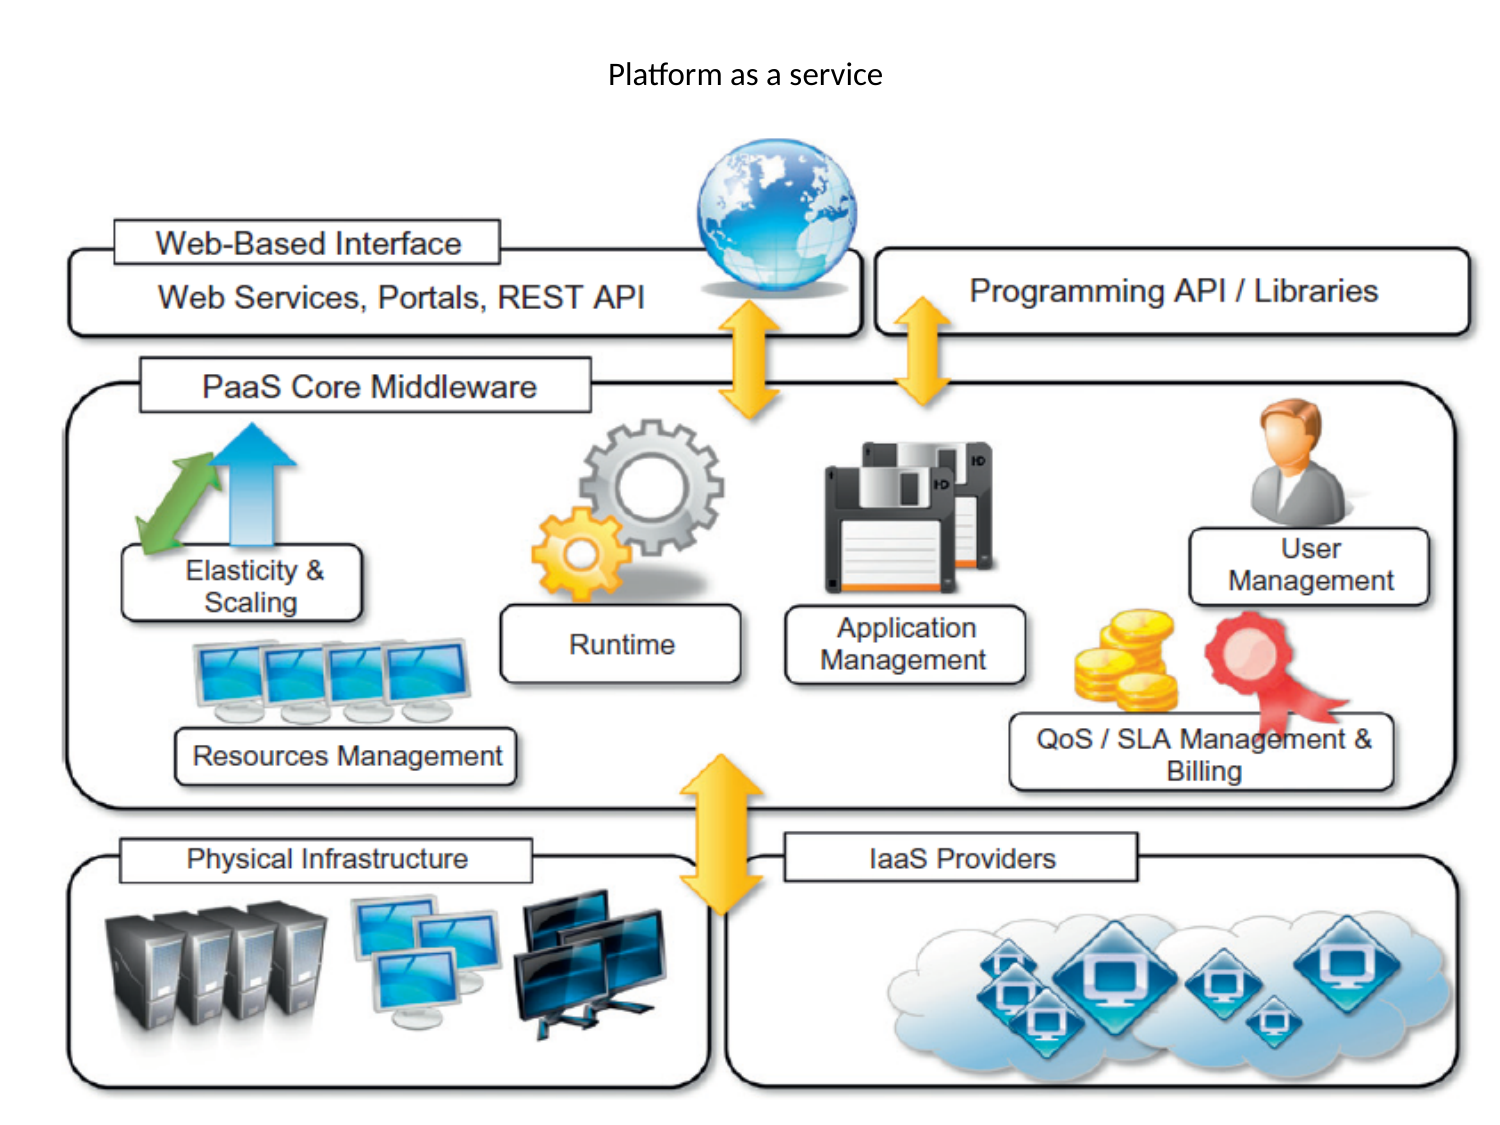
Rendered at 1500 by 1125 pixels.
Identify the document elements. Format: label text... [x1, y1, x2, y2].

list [0, 137, 1500, 1125]
title Platform as a service [75, 45, 1425, 100]
